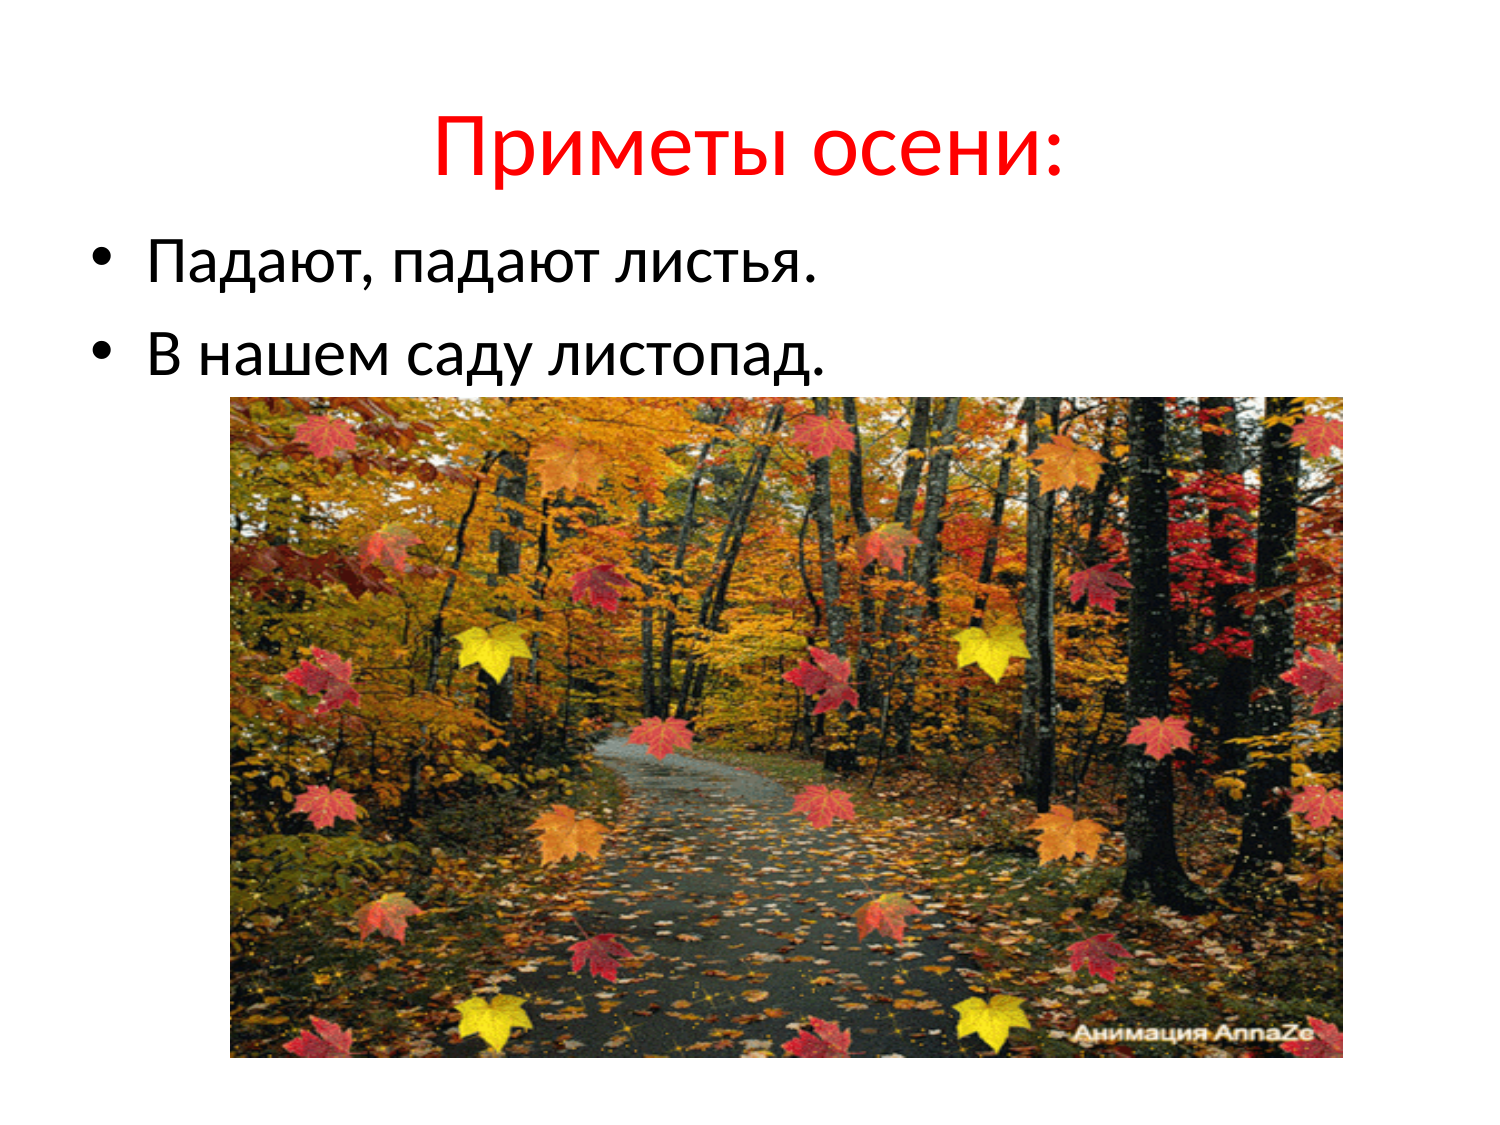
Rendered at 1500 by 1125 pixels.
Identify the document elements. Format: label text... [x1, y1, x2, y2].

list Падают, падают листья. В нашем саду листопад. [75, 208, 1425, 1005]
title Приметы осени: [75, 45, 1425, 208]
picture [229, 396, 1343, 1058]
